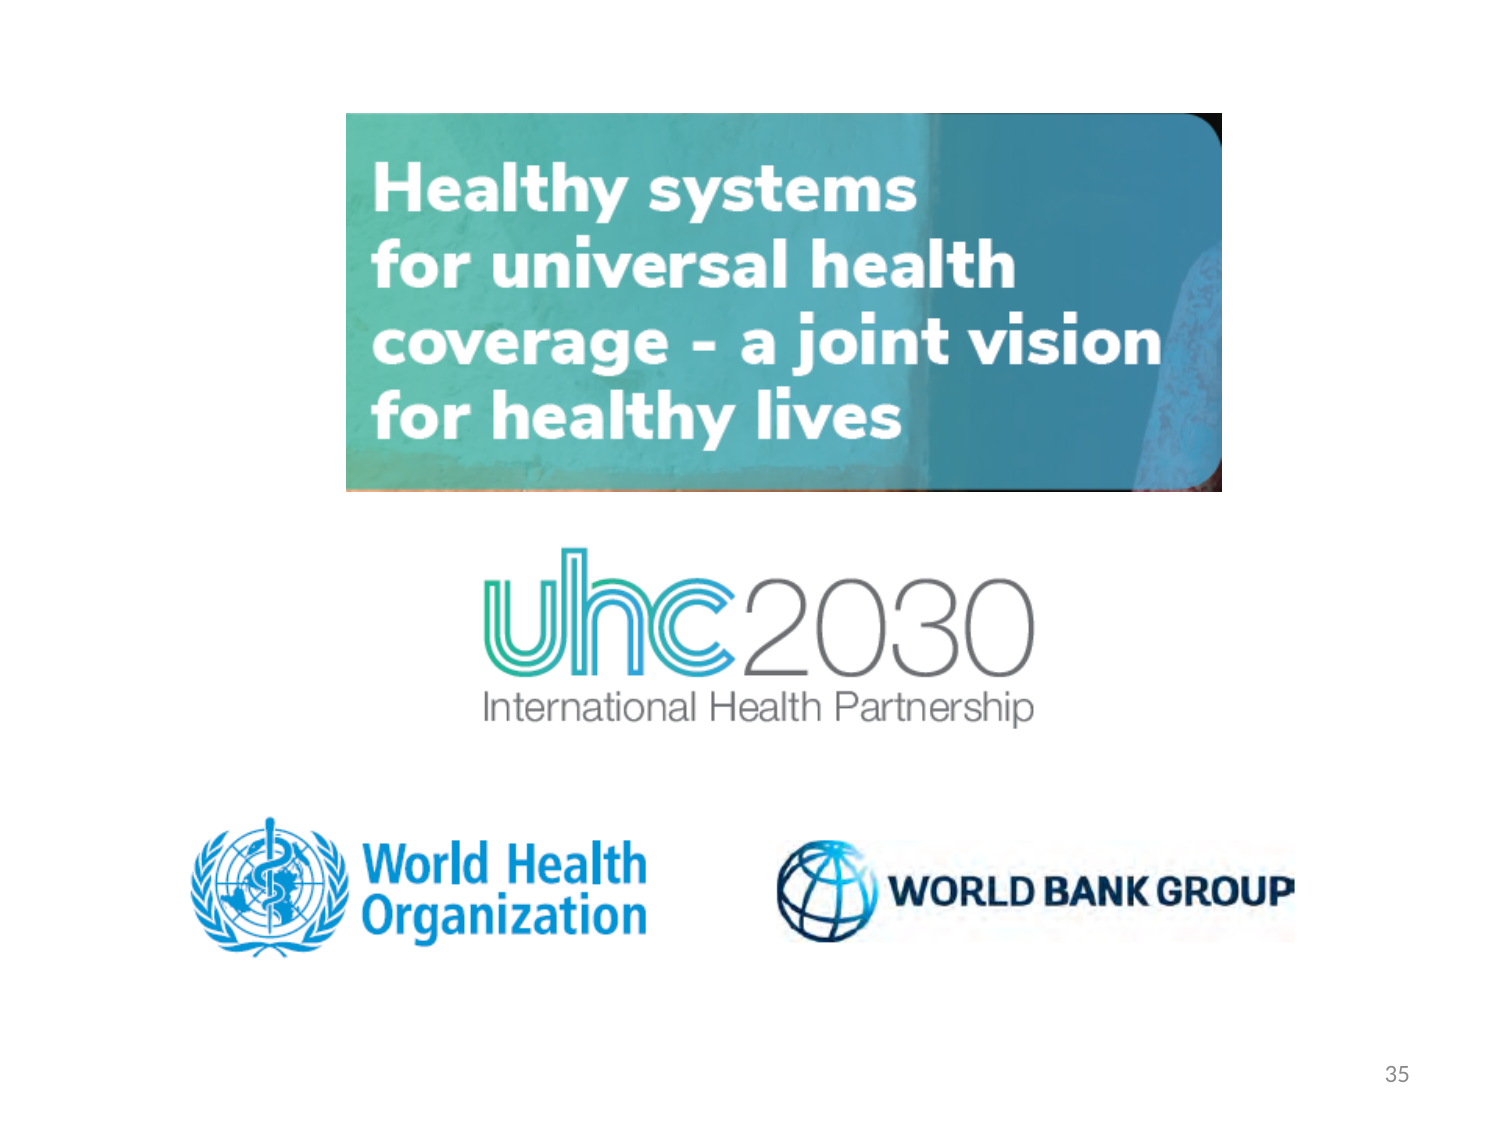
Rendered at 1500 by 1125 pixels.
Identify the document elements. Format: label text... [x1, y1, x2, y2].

slide_number 35 [1074, 1042, 1425, 1103]
picture [456, 536, 1044, 740]
picture [177, 803, 1323, 988]
picture [346, 113, 1222, 492]
